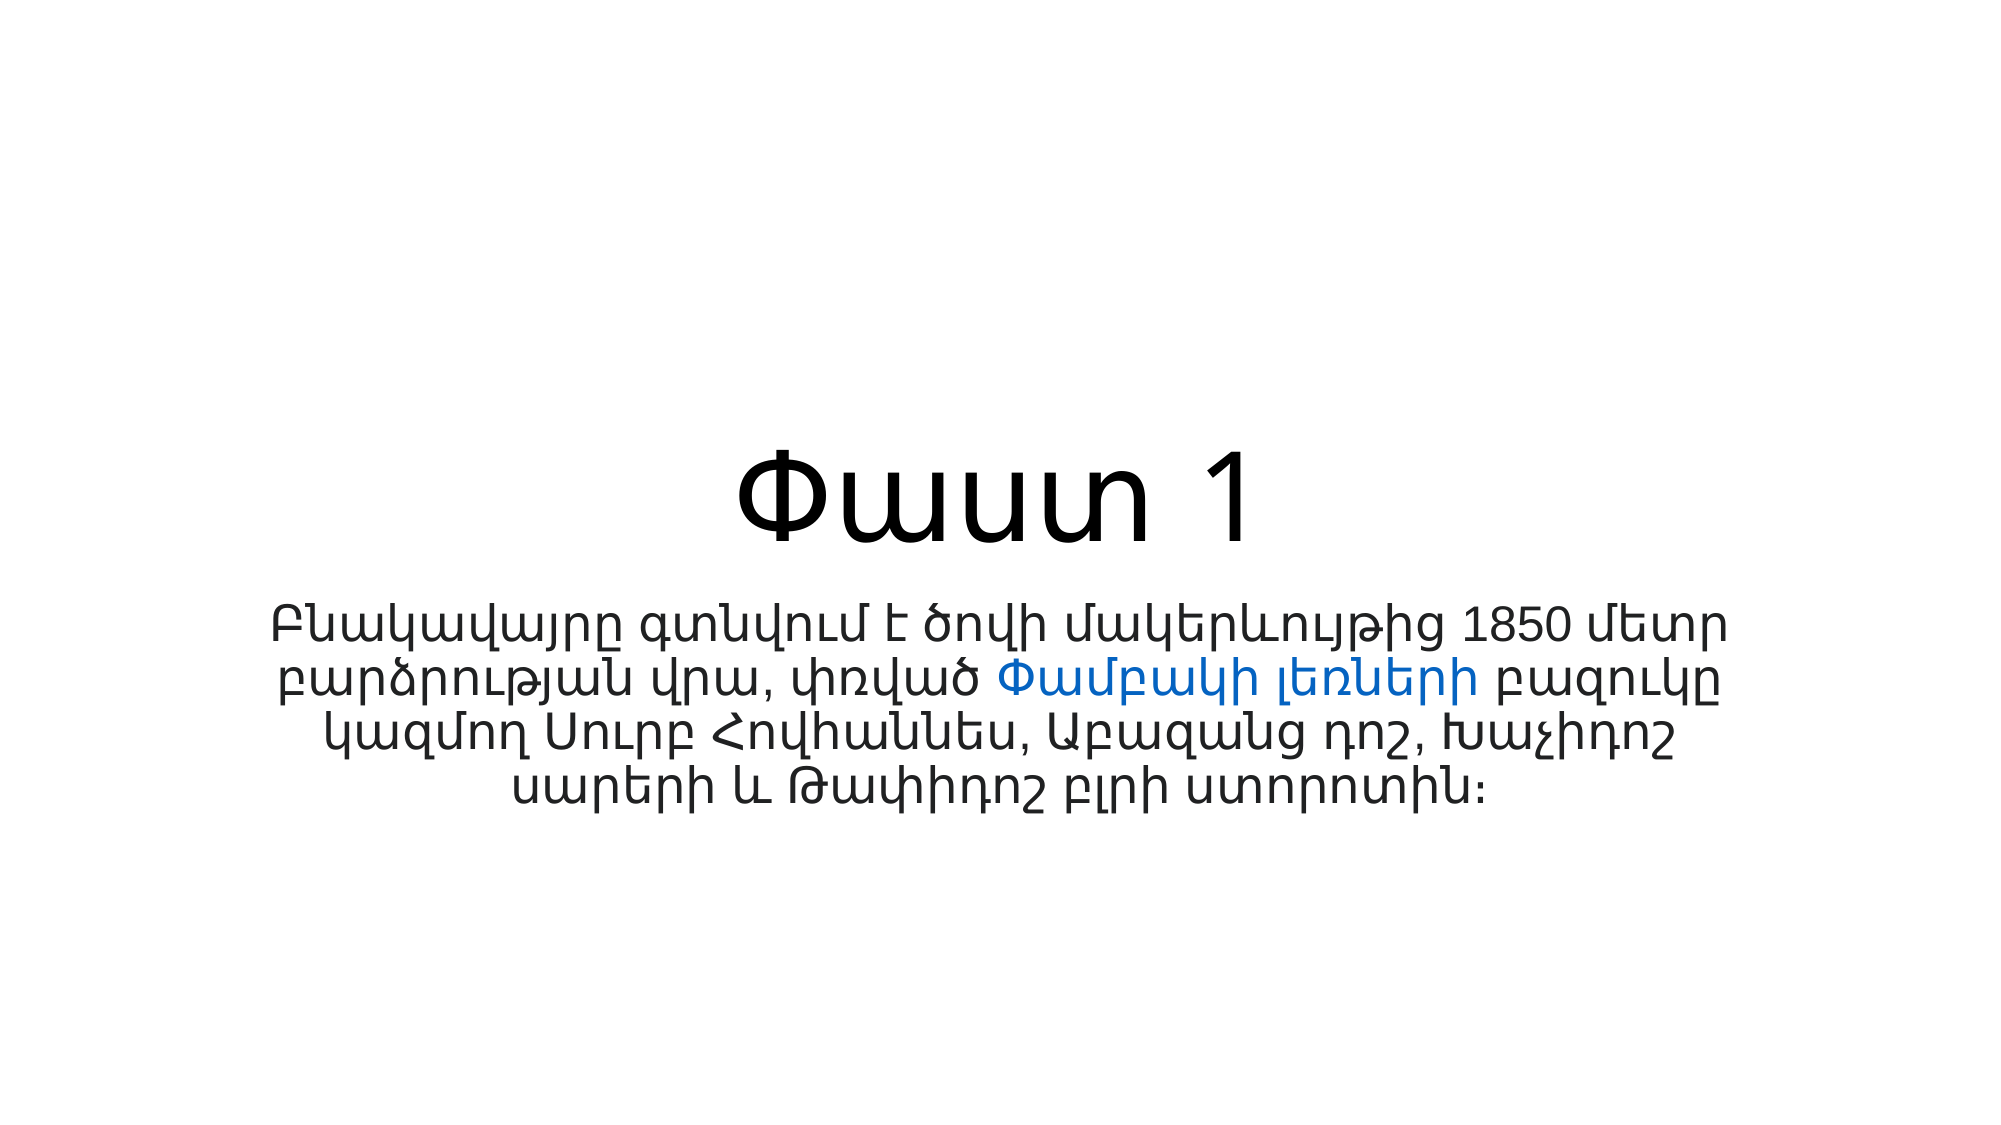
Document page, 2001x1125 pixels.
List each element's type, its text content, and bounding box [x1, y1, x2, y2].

subtitle Բնակավայրը գտնվում է ծովի մակերևույթից 1850 մետր բարձրության վրա, փռված Փամբակի լեռների բազուկը կազմող Սուրբ Հովհաննես, Աբազանց դոշ, Խաչիդոշ սարերի և Թափիդոշ բլրի ստորոտին։ [249, 590, 1750, 863]
title Փաստ 1 [249, 184, 1750, 576]
